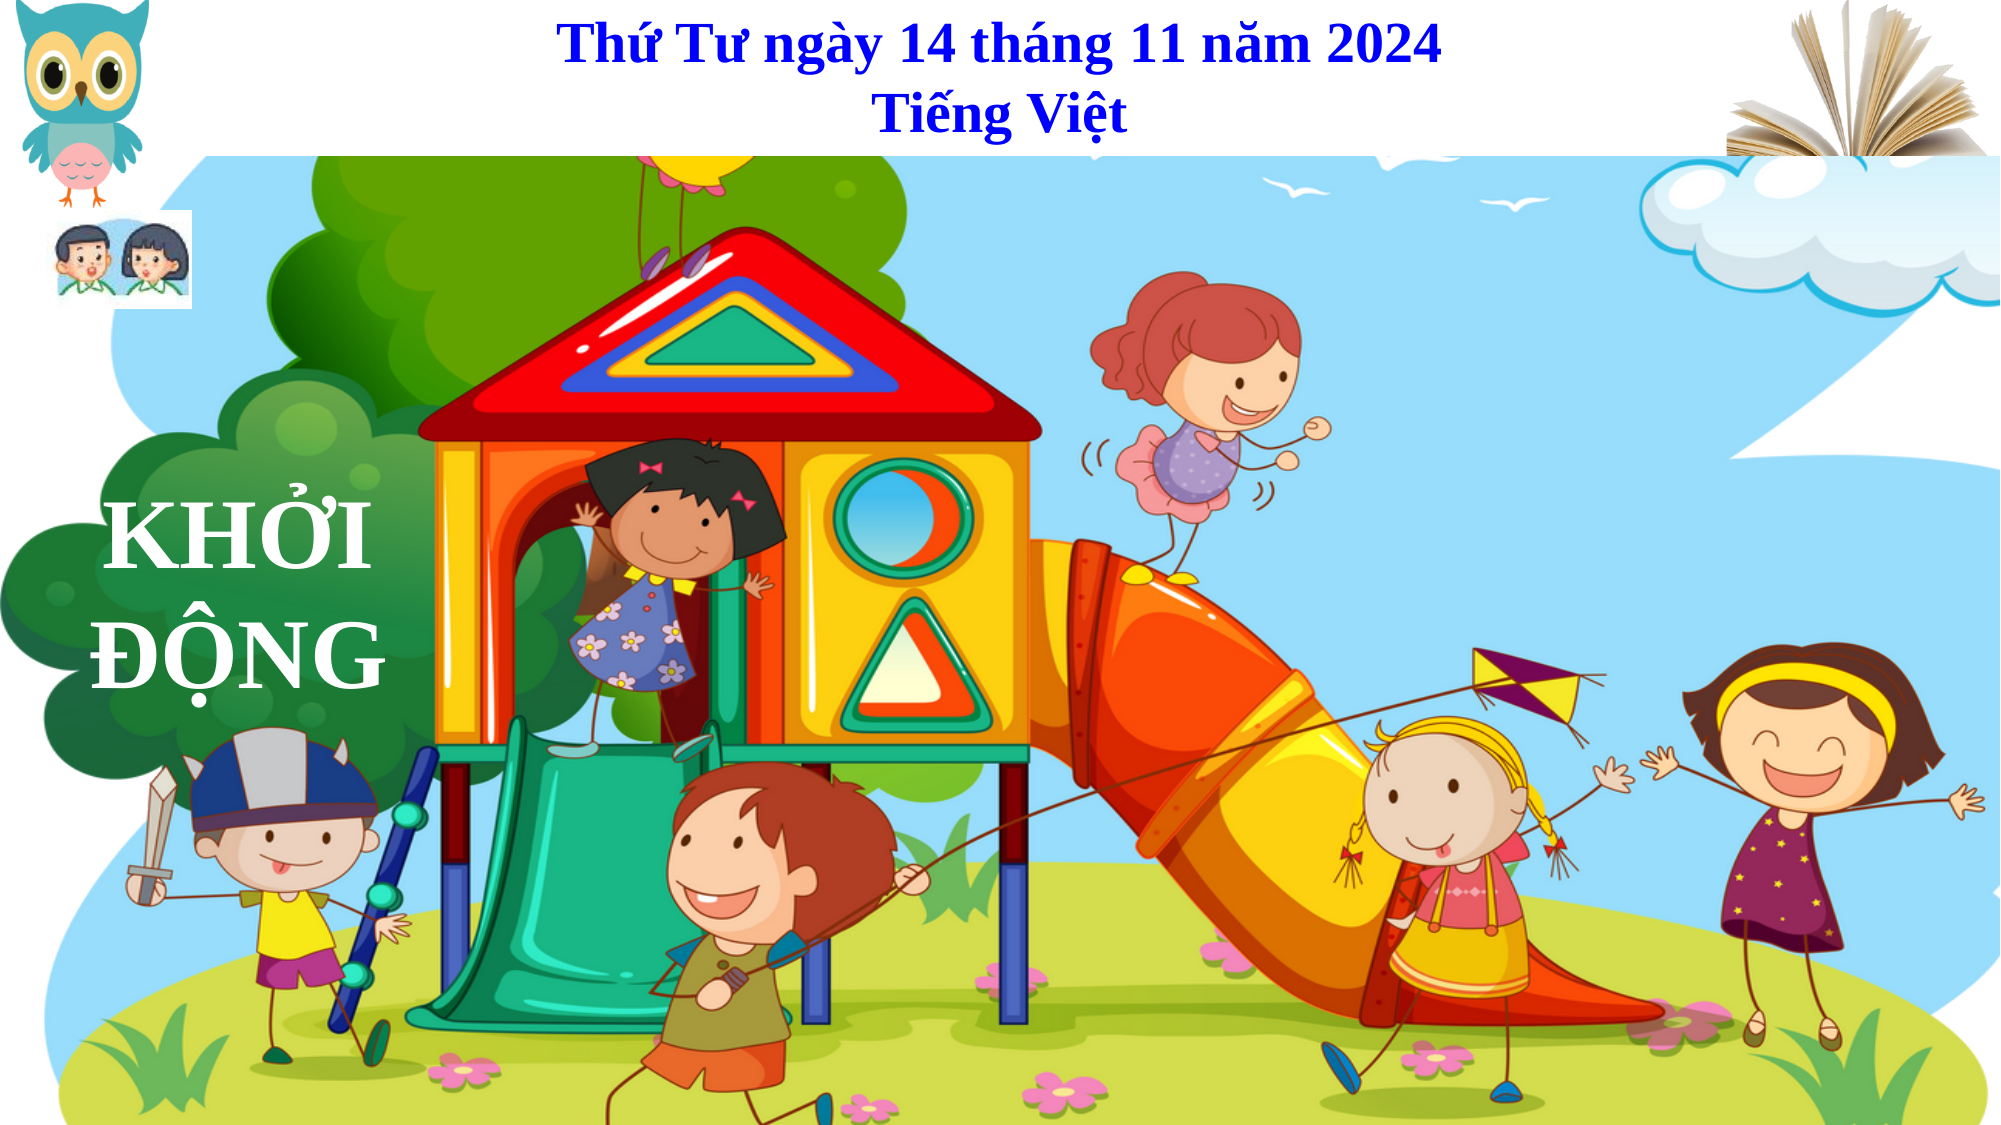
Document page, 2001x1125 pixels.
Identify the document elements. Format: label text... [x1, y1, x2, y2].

picture [0, 0, 2000, 1125]
text_box Tiếng Việt [250, 66, 1726, 152]
text_box Thứ Tư ngày 14 tháng 11 năm 2024 [250, 0, 1726, 66]
